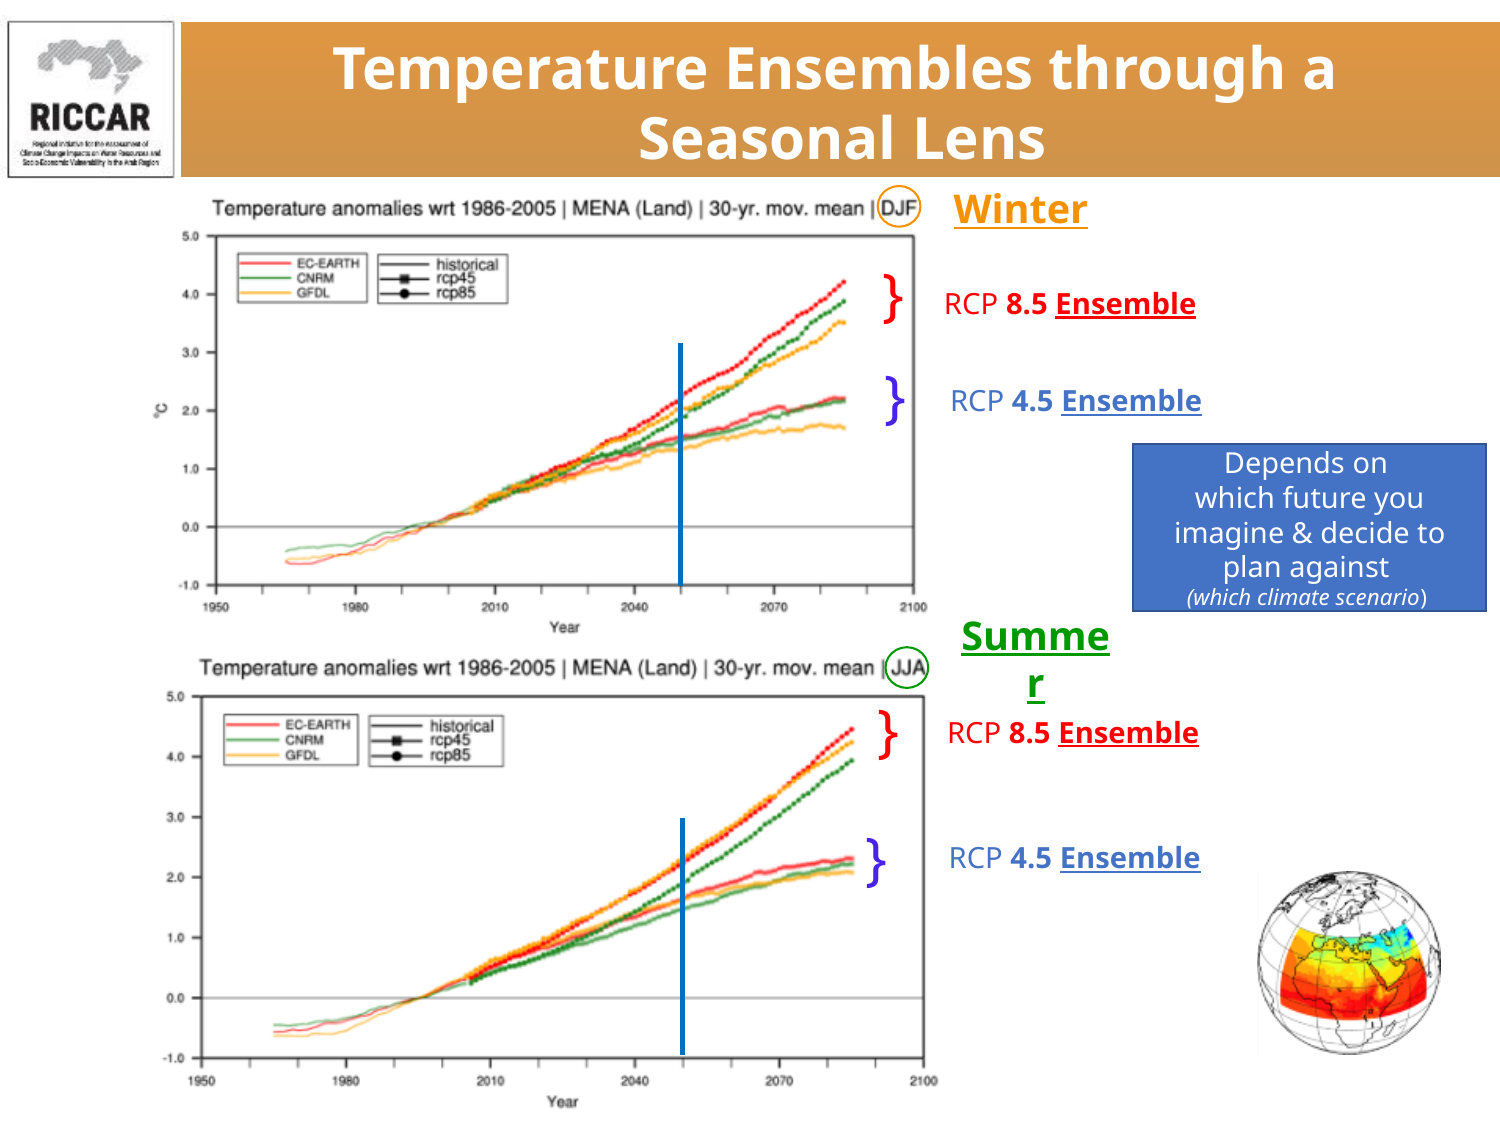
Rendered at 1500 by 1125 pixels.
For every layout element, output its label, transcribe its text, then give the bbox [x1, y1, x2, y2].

text_box Summer [943, 620, 1128, 696]
picture [0, 15, 181, 186]
text_box RCP 4.5 Ensemble [944, 832, 1239, 882]
text_box RCP 8.5 Ensemble [944, 706, 1231, 757]
picture [150, 191, 934, 642]
text_box Depends on which future you imagine & decide to plan against (which climate scenario) [1132, 443, 1487, 612]
text_box [883, 184, 915, 191]
text_box RCP 4.5 Ensemble [935, 375, 1263, 426]
text_box Winter [901, 181, 1141, 234]
text_box RCP 8.5 Ensemble [934, 277, 1234, 328]
text_box Temperature Ensembles through a Seasonal Lens [185, 72, 1500, 131]
picture [1257, 871, 1441, 1055]
picture [159, 648, 944, 1113]
